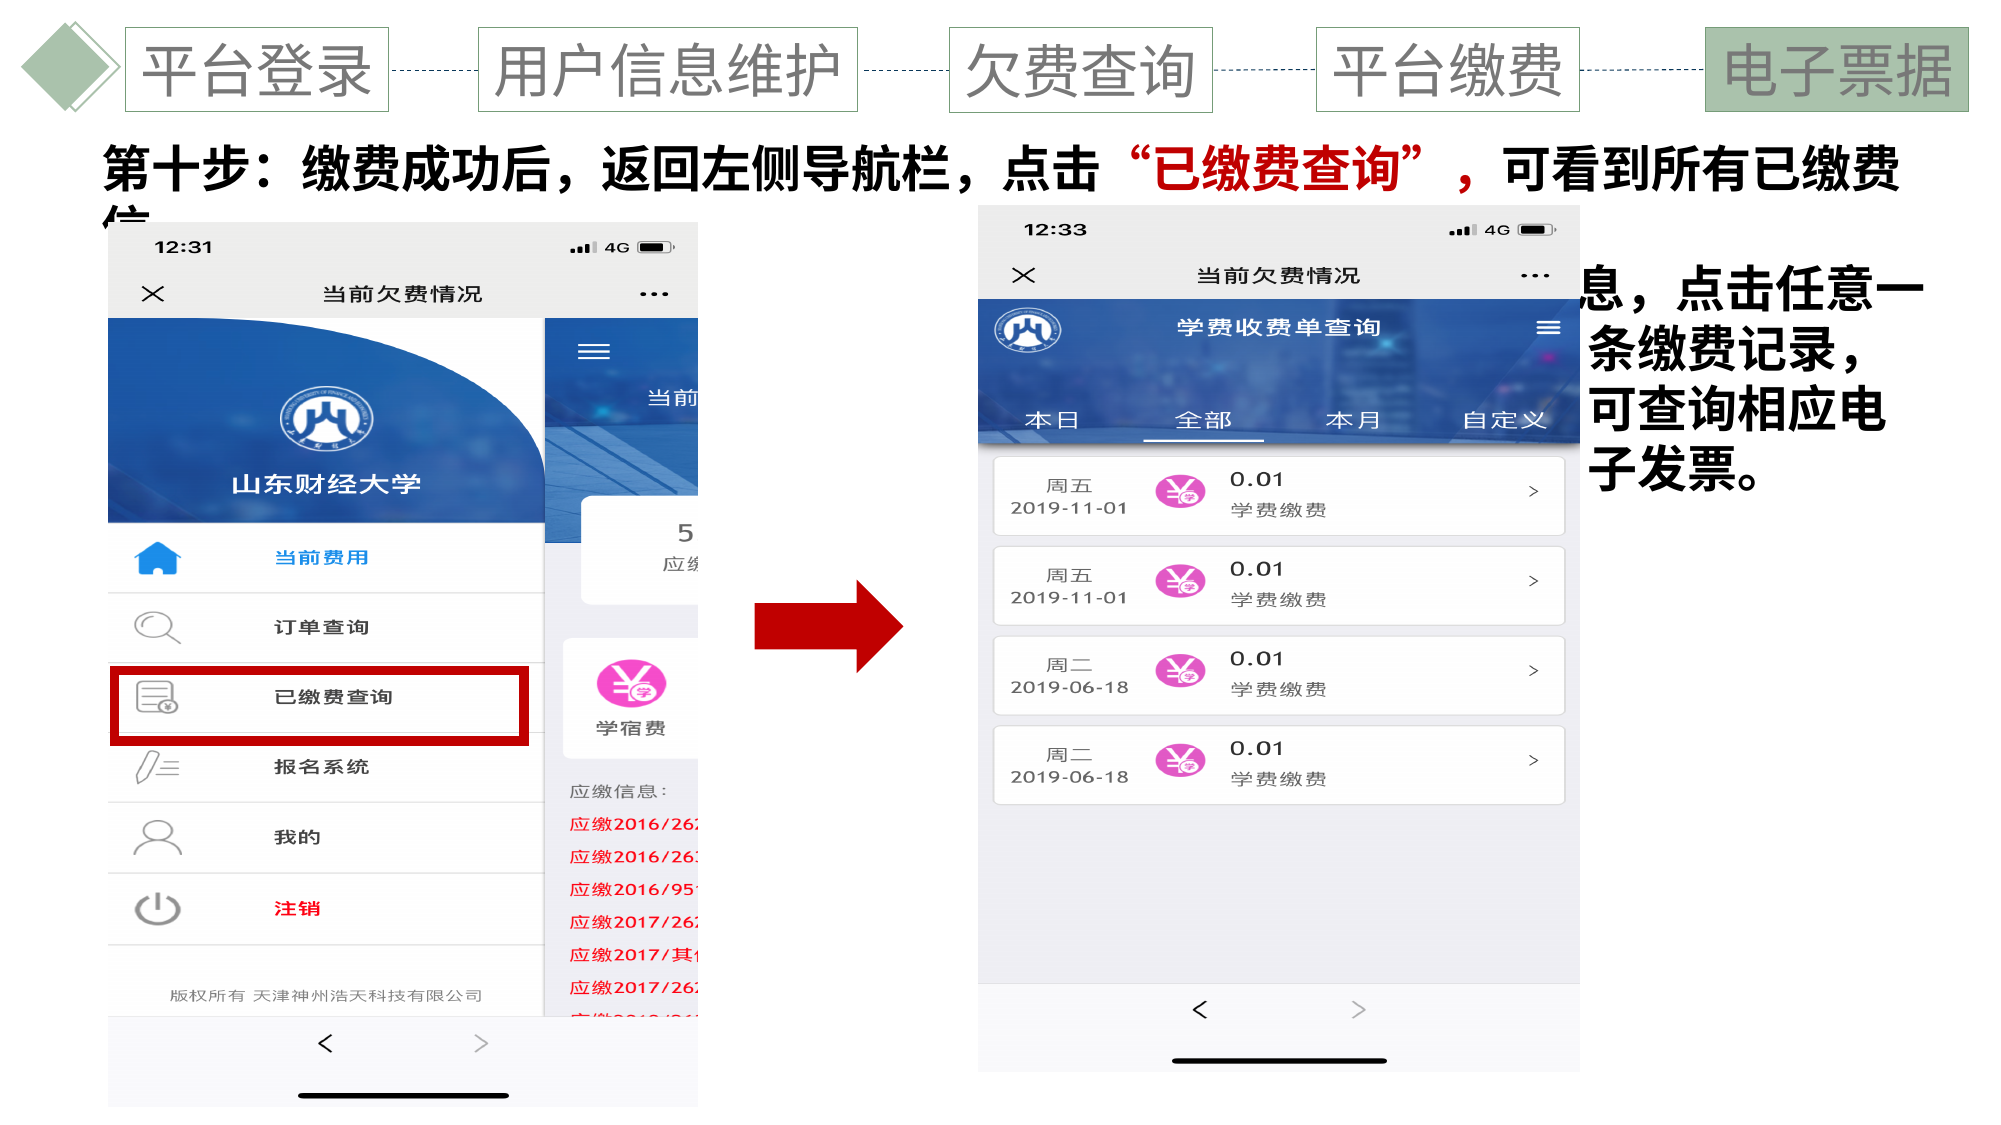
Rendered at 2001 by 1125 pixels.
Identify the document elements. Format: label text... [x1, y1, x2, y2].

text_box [125, 27, 1969, 113]
picture [978, 205, 1580, 1072]
text_box [754, 579, 904, 674]
picture [108, 222, 698, 1107]
text_box 第十步：缴费成功后，返回左侧导航栏，点击“已缴费查询”，可看到所有已缴费信 息，点击任意一 条缴费记录， 可查询相应电 子发票。 [86, 129, 1959, 505]
